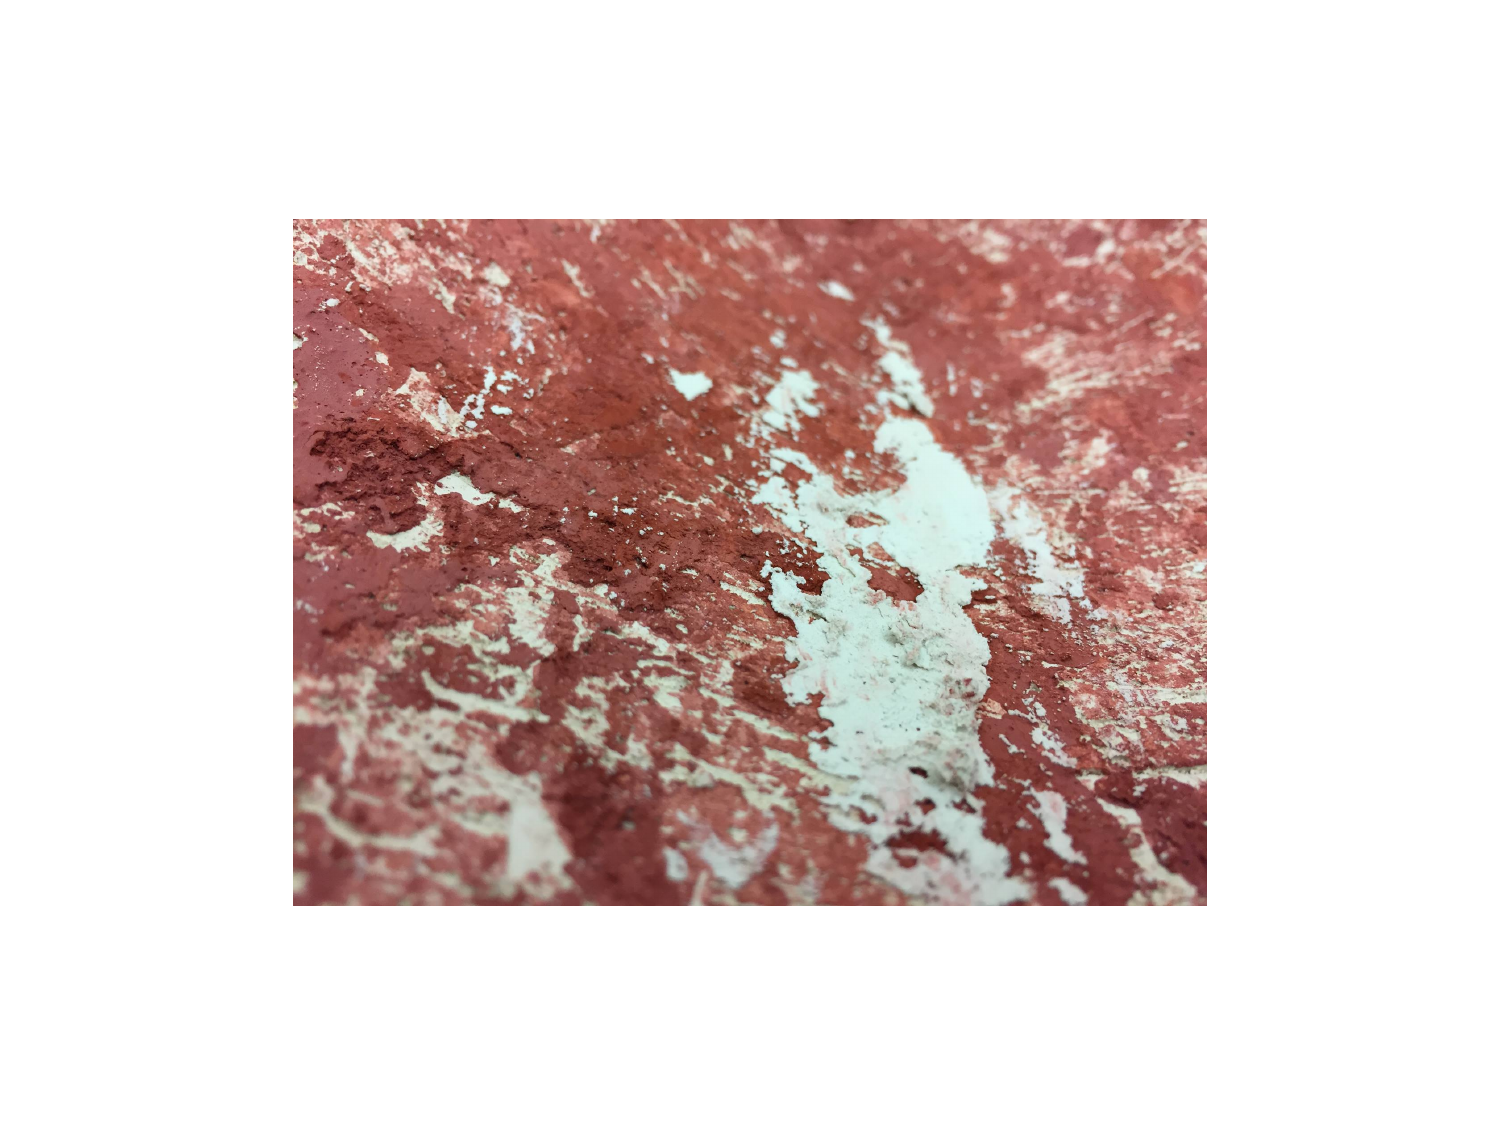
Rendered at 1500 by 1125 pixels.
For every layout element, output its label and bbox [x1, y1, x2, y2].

picture [292, 219, 1207, 906]
